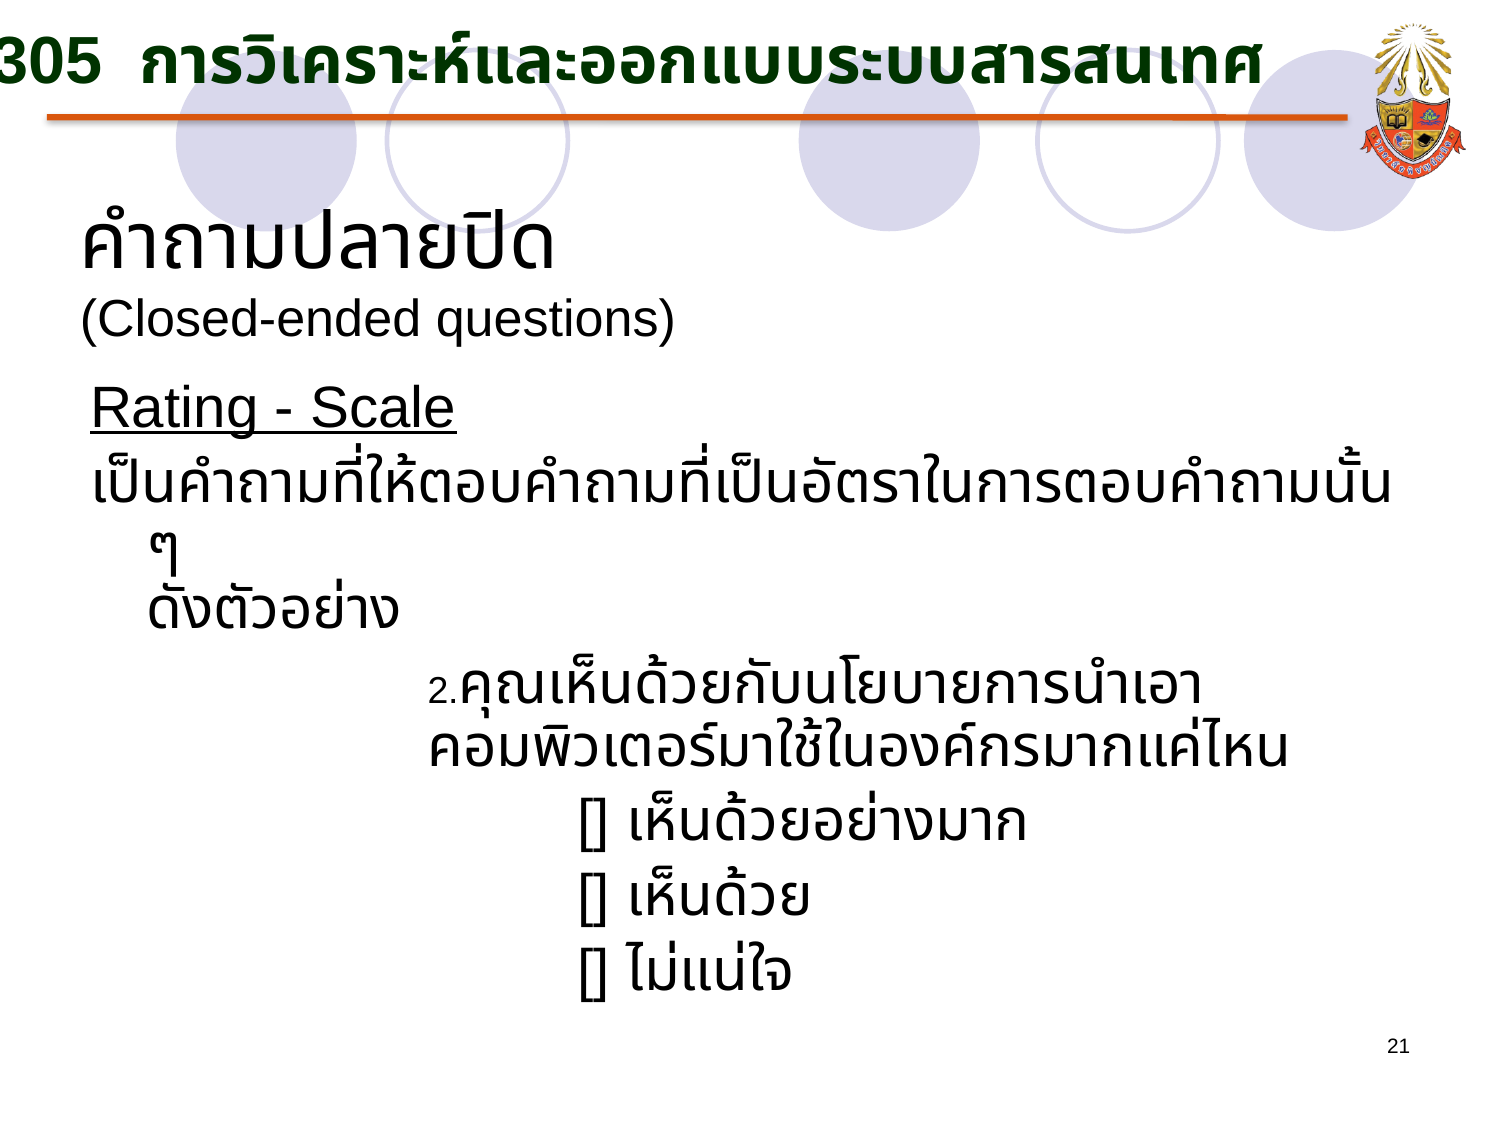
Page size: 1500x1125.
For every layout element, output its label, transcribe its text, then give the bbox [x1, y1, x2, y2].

text_box BC305 การวิเคราะห์และออกแบบระบบสารสนเทศ [0, 9, 1282, 105]
list Rating - Scale เป็นคำถามที่ให้ตอบคำถามที่เป็นอัตราในการตอบคำถามนั้น ๆ ดังตัวอย่าง 2.คุณเห็นด้วยกับนโยบายการนำเอาคอมพิวเตอร์มาใช้ในองค์กรมากแค่ไหน [] เห็นด้วยอย่างมาก [] เห็นด้วย [] ไม่แน่ใจ [74, 369, 1426, 1114]
picture [1359, 23, 1466, 180]
title คำถามปลายปิด (Closed-ended questions) [64, 173, 1416, 362]
